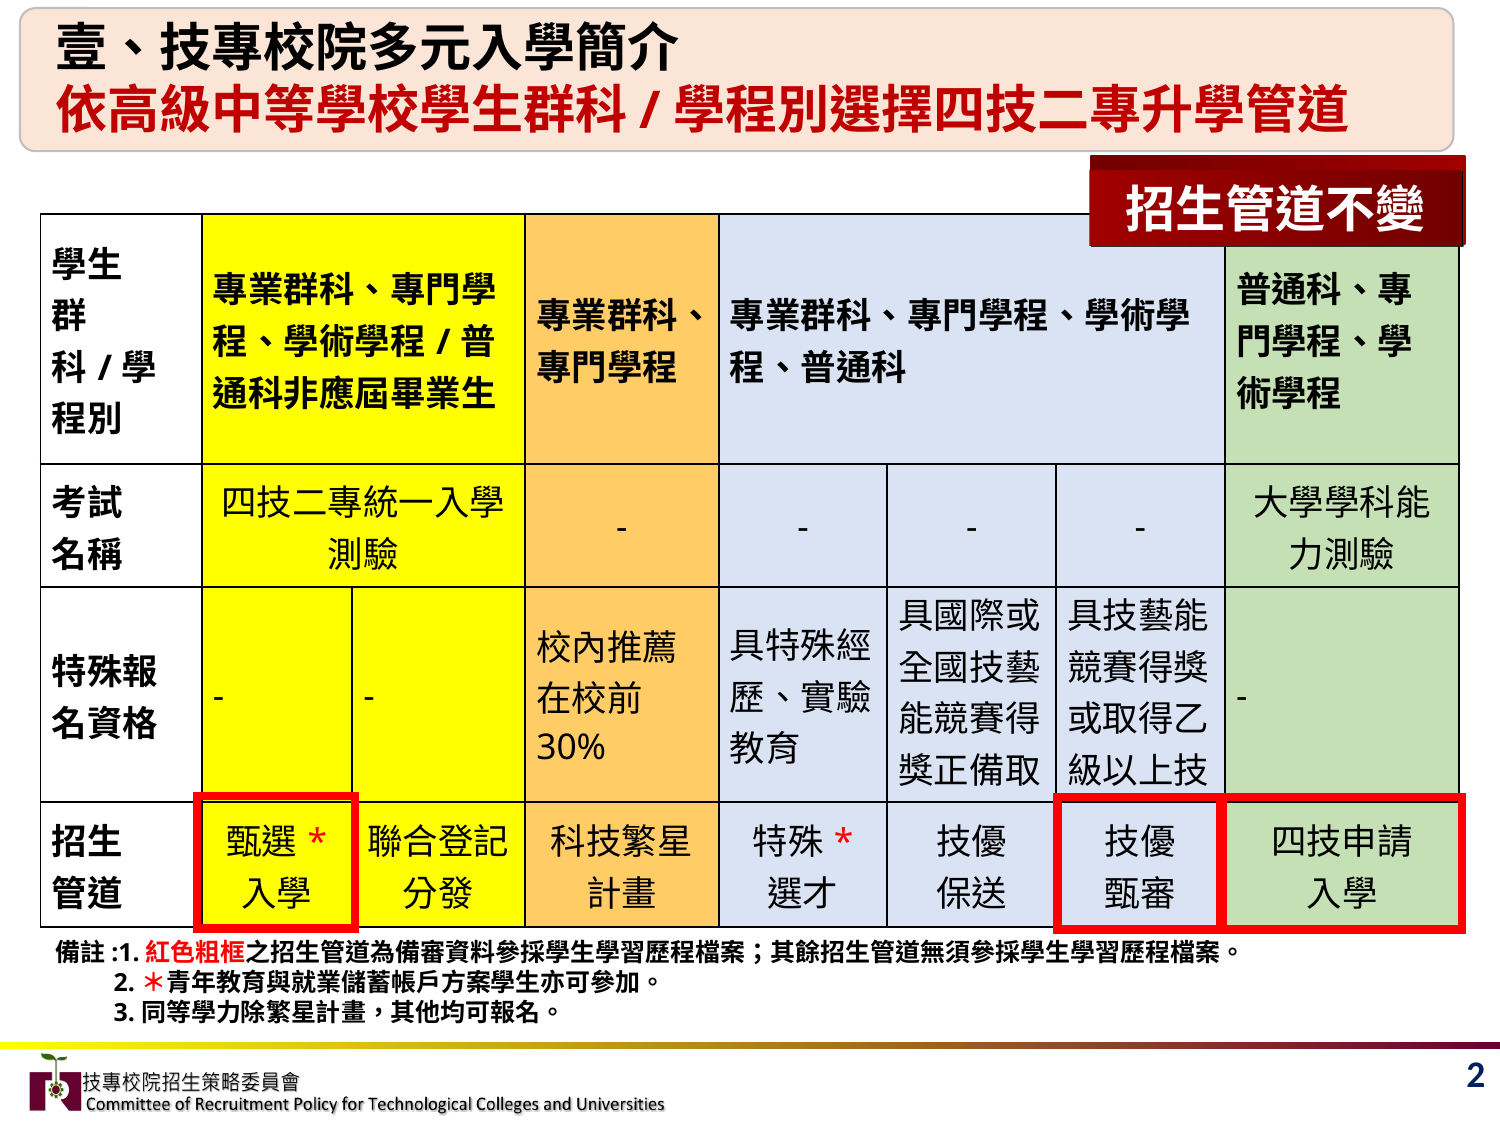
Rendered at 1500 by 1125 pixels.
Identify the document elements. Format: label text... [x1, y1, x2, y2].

table_cell - [720, 465, 886, 586]
table_cell 具特殊經歷、實驗教育 [720, 588, 886, 801]
text_box [1222, 796, 1463, 930]
table_cell - [203, 588, 351, 795]
table_cell 技優 保送 [888, 803, 1055, 926]
table_cell 招生 管道 [41, 803, 196, 926]
text_box [18, 6, 1455, 153]
table_cell - [1057, 465, 1224, 586]
table_header 專業群科、 專門學程 [526, 215, 718, 463]
table_cell - [526, 465, 718, 586]
table_header 專業群科、專門學程、學術學程/普通科非應屆畢業生 [203, 215, 524, 463]
text_box 壹、技專校院多元入學簡介 依高級中等學校學生群科/學程別選擇四技二專升學管道 [40, 6, 1433, 147]
table_cell 具技藝能競賽得獎或取得乙級以上技術士證 [1057, 588, 1224, 801]
text_box [1057, 796, 1221, 931]
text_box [1089, 155, 1466, 247]
table_cell 大學學科能力測驗 [1226, 465, 1458, 586]
table_cell 聯合登記分發 [356, 803, 524, 926]
table_cell 四技二專統一入學測驗 [203, 465, 524, 586]
table_header 普通科、專門學程、學術學程 [1226, 247, 1458, 463]
table_header 學生 群科/學程別 [41, 215, 201, 463]
table_cell 具國際或全國技藝能競賽得獎正備取國手 [888, 588, 1055, 801]
table_cell 考試 名稱 [41, 465, 201, 586]
table_header 專業群科、專門學程、學術學程、普通科 [720, 215, 1224, 463]
text_box 備註:1.紅色粗框之招生管道為備審資料參採學生學習歷程檔案；其餘招生管道無須參採學生學習歷程檔案。 2.＊青年教育與就業儲蓄帳戶方案學生亦可參加。 3.同等學力除繁星計畫，其他均可報名。 [40, 929, 1489, 1034]
table_cell 特殊* 選才 [720, 803, 886, 926]
text_box [196, 795, 356, 929]
table_cell - [1226, 588, 1458, 796]
table_cell - [353, 588, 524, 801]
table_cell 科技繁星計畫 [526, 803, 718, 926]
table_cell 校內推薦 在校前30% [526, 588, 718, 801]
table_cell 特殊報名資格 [41, 588, 201, 801]
picture [29, 1052, 668, 1118]
table_cell - [888, 465, 1055, 586]
